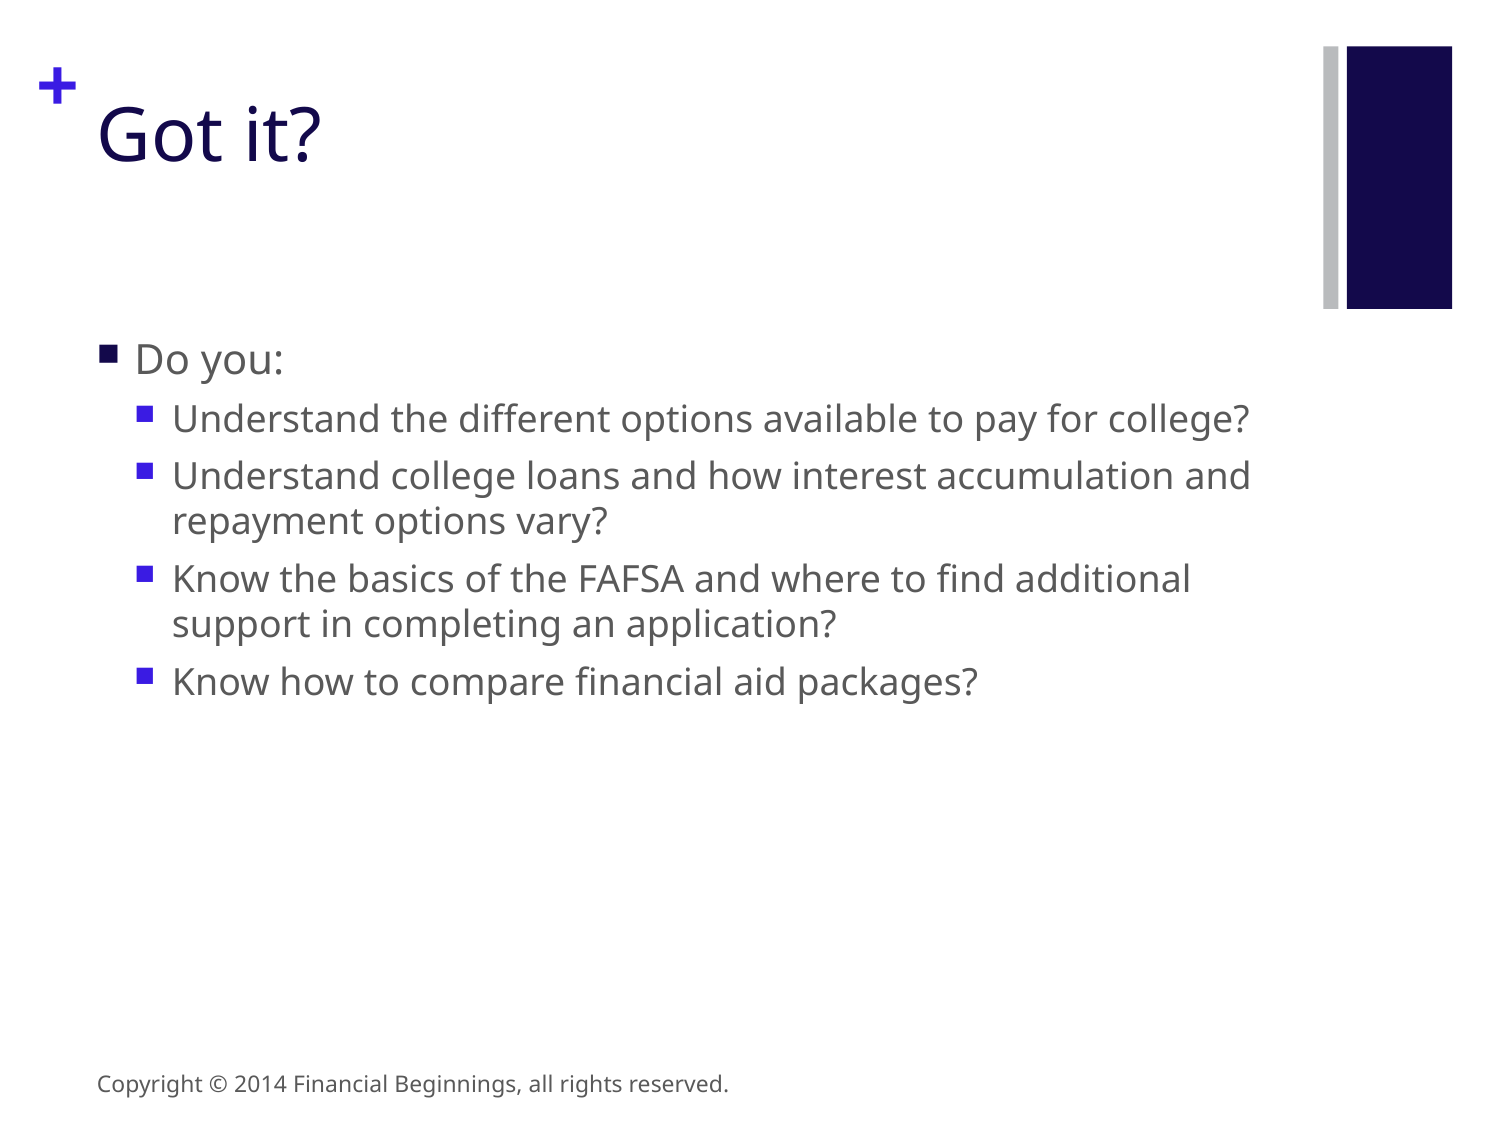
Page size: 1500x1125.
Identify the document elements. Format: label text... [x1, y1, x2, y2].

footer Copyright © 2014 Financial Beginnings, all rights reserved. [81, 1053, 1038, 1114]
title Got it? [81, 79, 1322, 263]
list Do you: Understand the different options available to pay for college? Understand college loans and how interest accumulation and repayment options vary? Know the basics of the FAFSA and where to find additional support in completing an application? Know how to compare financial aid packages? [81, 324, 1322, 1005]
